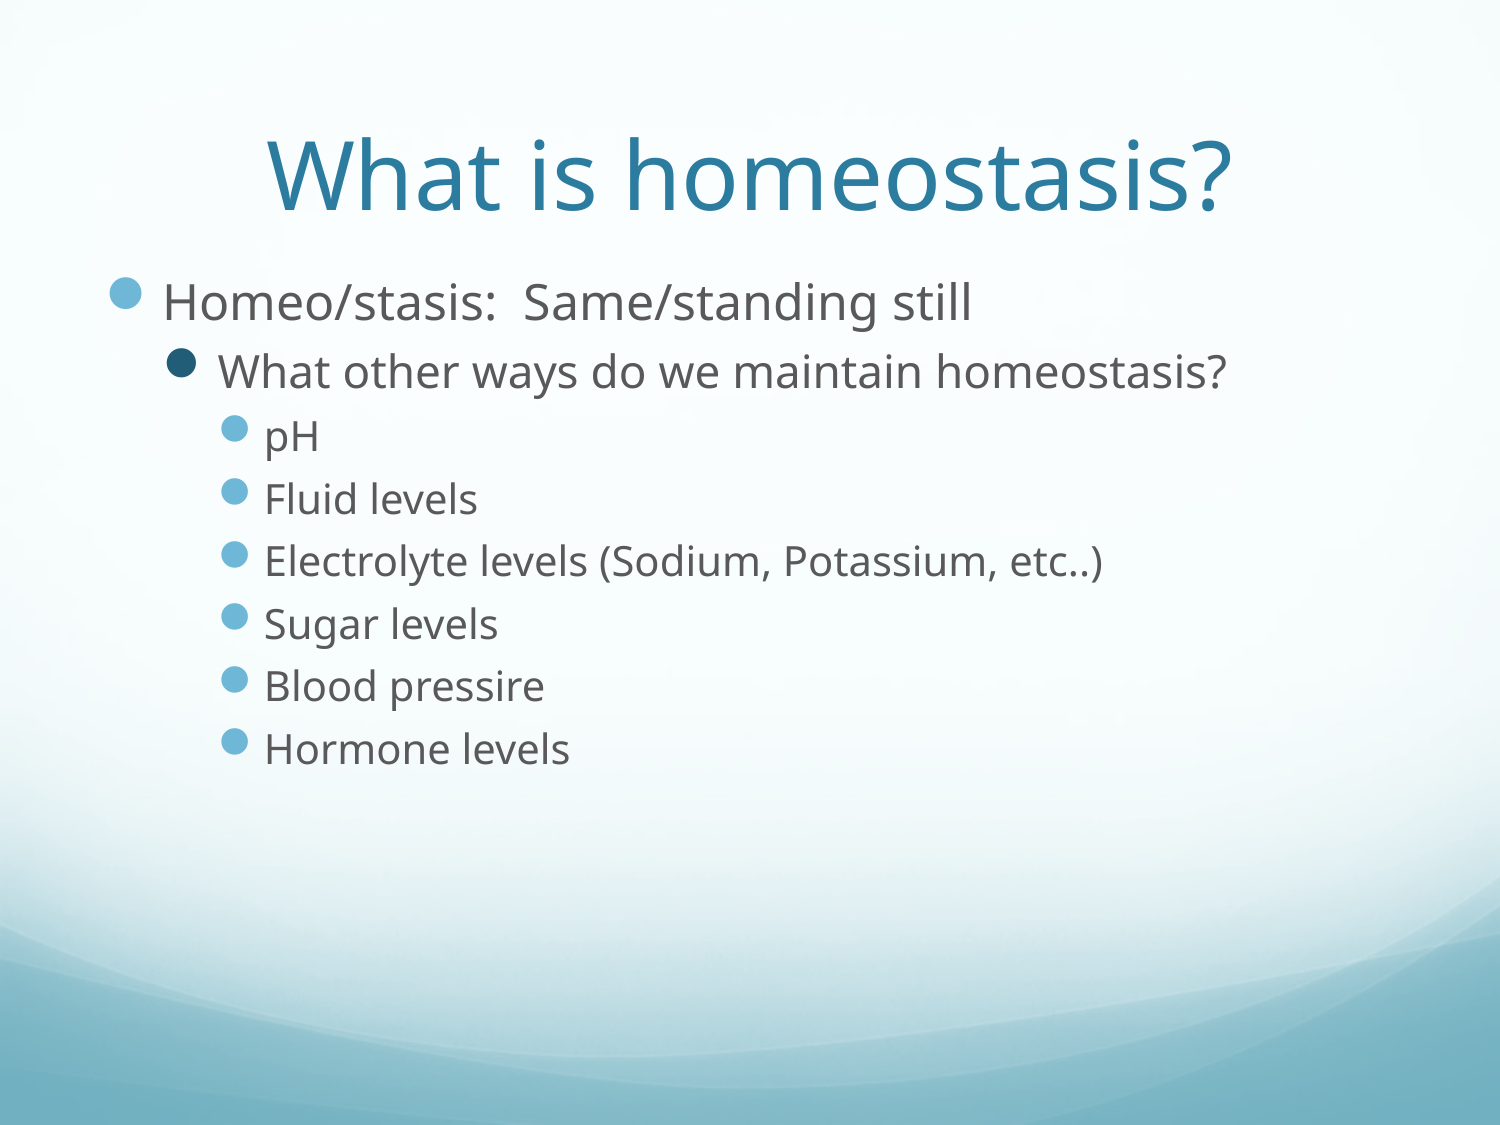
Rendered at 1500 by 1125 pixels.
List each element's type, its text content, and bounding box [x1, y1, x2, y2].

title What is homeostasis? [90, 17, 1410, 237]
list Homeo/stasis: Same/standing still What other ways do we maintain homeostasis? pH Fluid levels Electrolyte levels (Sodium, Potassium, etc..) Sugar levels Blood pressire Hormone levels [90, 262, 1410, 975]
